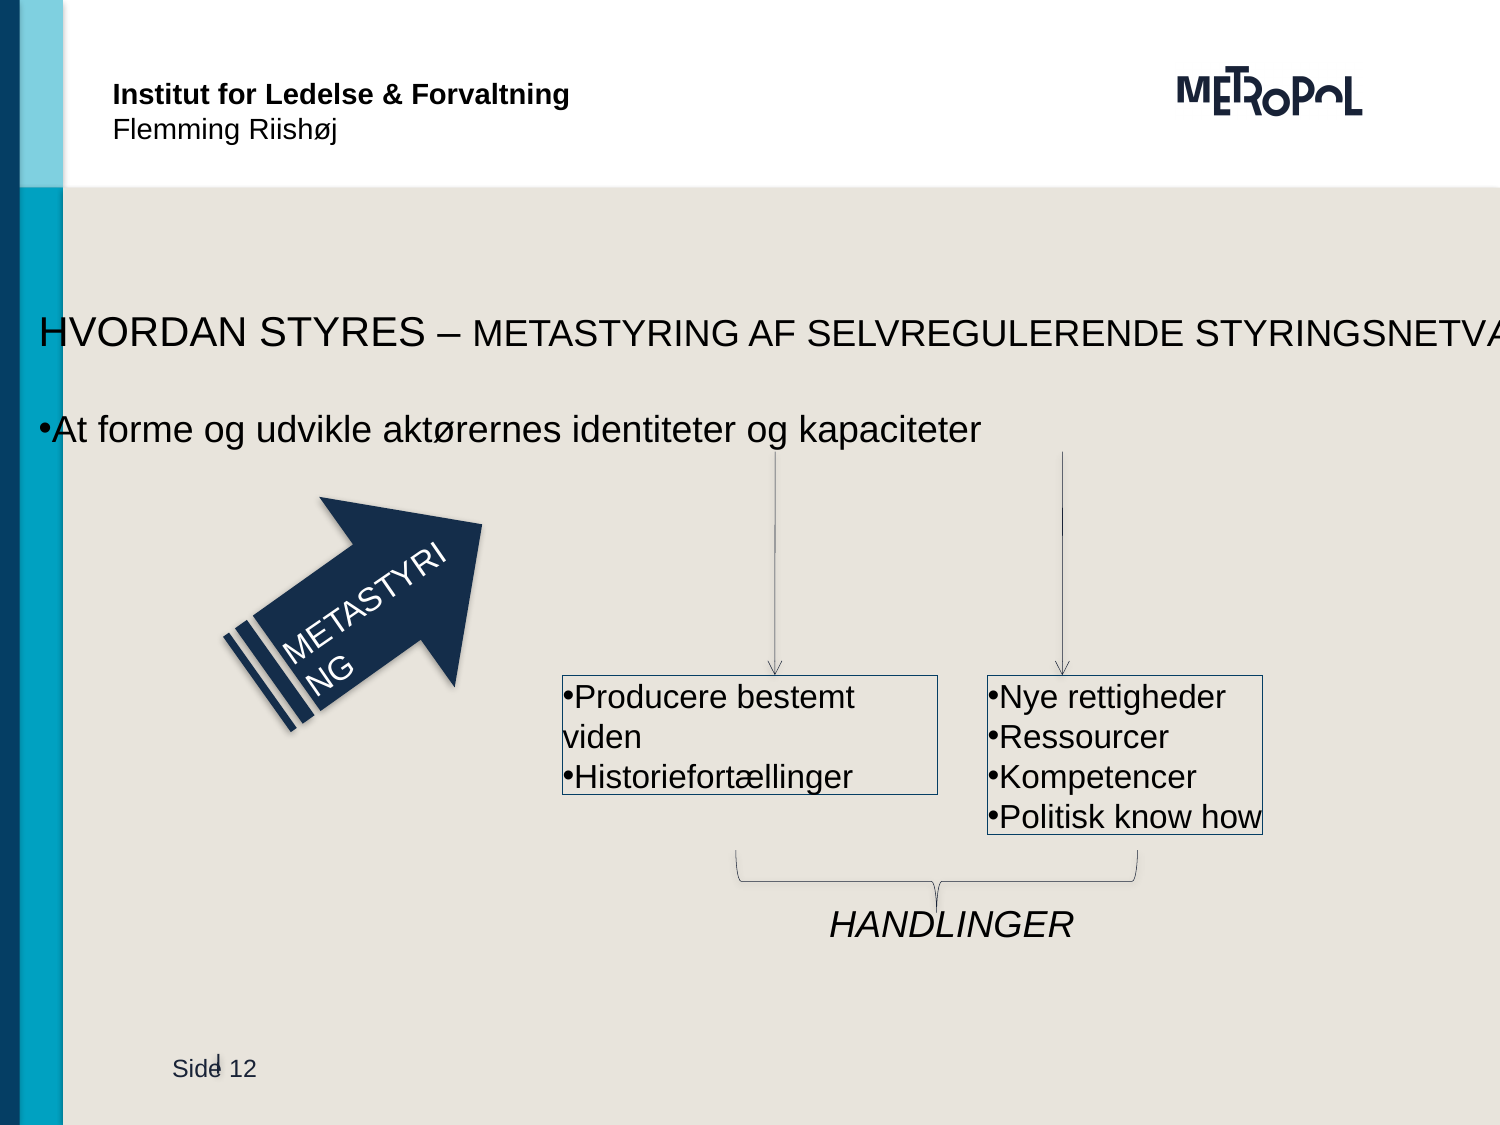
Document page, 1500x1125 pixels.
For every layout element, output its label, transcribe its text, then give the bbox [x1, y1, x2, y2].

picture [1175, 62, 1363, 120]
text_box Metastyring [274, 524, 485, 705]
text_box Institut for Ledelse & Forvaltning Flemming Riishøj [112, 74, 628, 145]
text_box Hvordan styres – metastyring af selvregulerende styringsnetværk? At forme og udvikle aktørernes identiteter og kapaciteter [38, 304, 1500, 451]
text_box Nye rettigheder Ressourcer Kompetencer Politisk know how [987, 675, 1263, 835]
slide_number Side 12 [172, 1052, 261, 1082]
text_box Handlinger [775, 899, 1129, 946]
text_box [234, 619, 316, 725]
text_box [222, 631, 298, 733]
text_box [733, 850, 1140, 915]
text_box Producere bestemt viden Historiefortællinger [562, 675, 938, 795]
text_box [252, 496, 483, 712]
